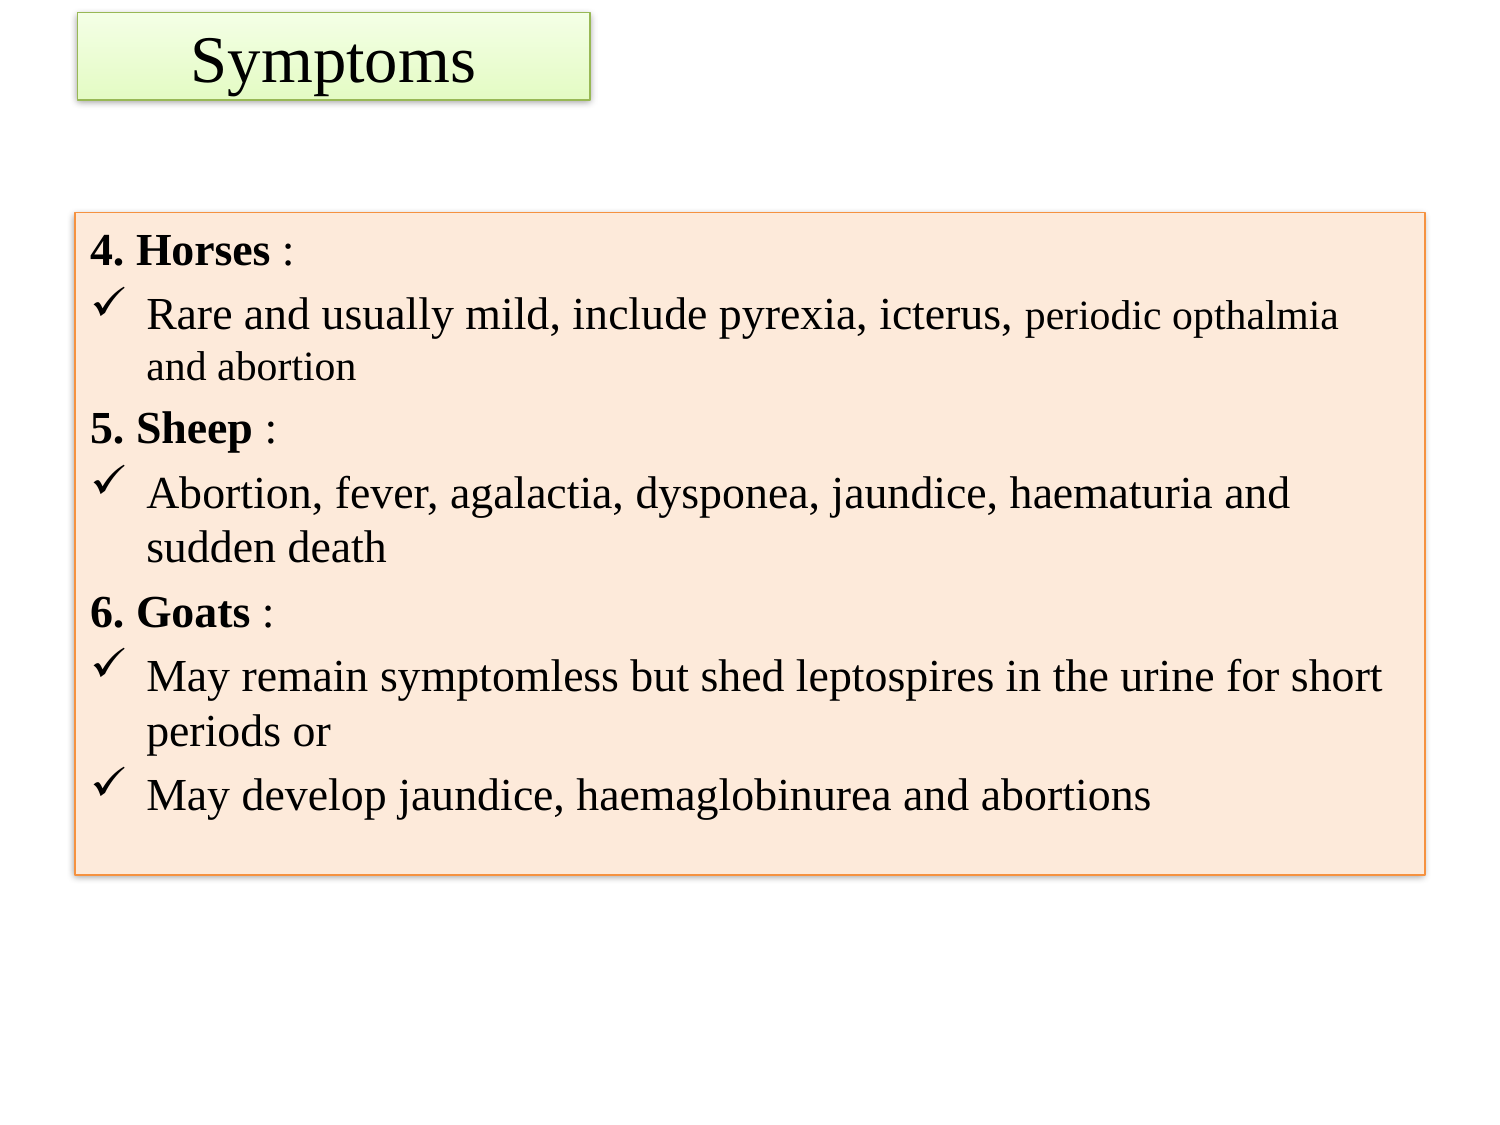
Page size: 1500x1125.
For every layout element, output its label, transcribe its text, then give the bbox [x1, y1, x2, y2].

list 4. Horses : Rare and usually mild, include pyrexia, icterus, periodic opthalmia and abortion 5. Sheep : Abortion, fever, agalactia, dysponea, jaundice, haematuria and sudden death 6. Goats : May remain symptomless but shed leptospires in the urine for short periods or May develop jaundice, haemaglobinurea and abortions [74, 212, 1426, 876]
title Symptoms [77, 12, 591, 101]
